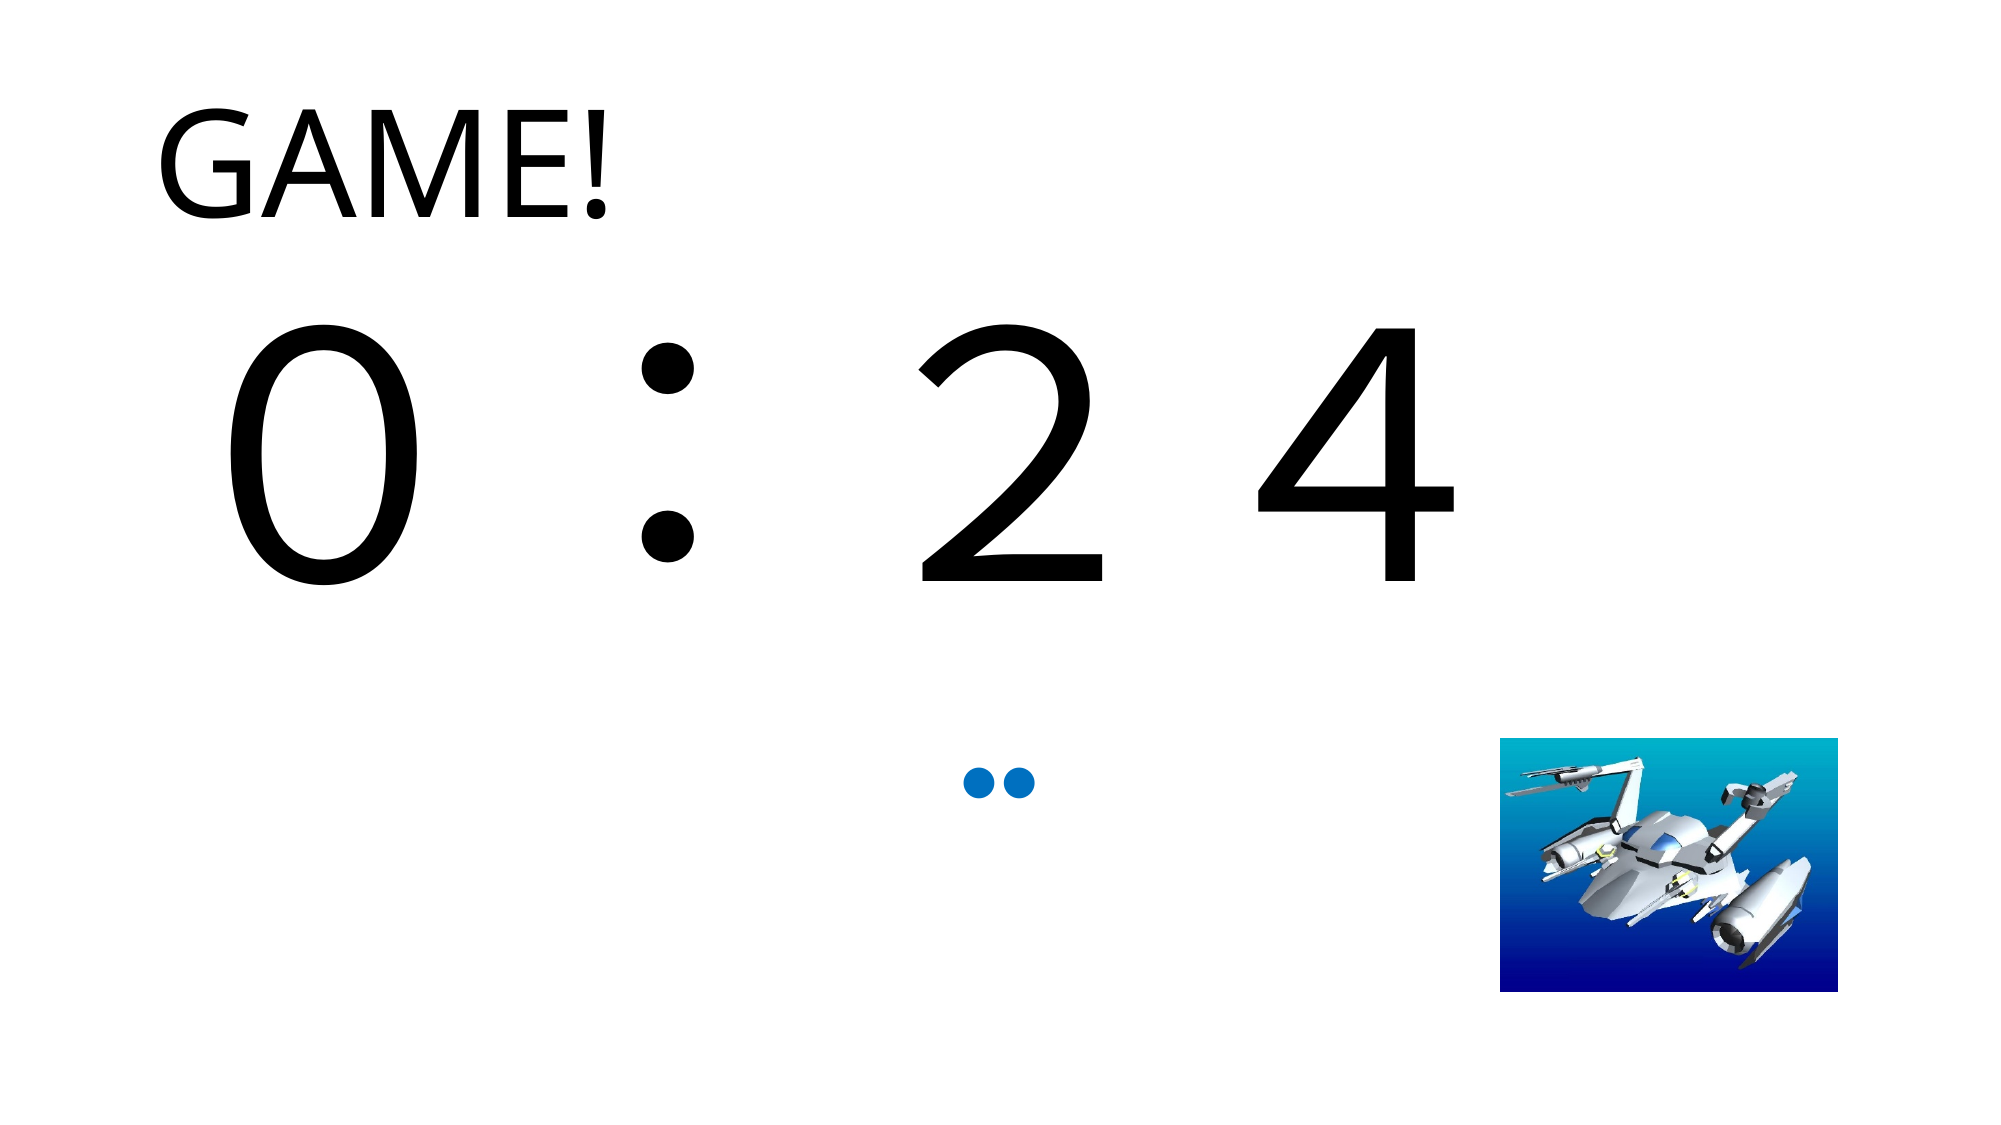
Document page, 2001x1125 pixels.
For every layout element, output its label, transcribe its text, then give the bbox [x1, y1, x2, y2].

title GAME! [137, 59, 1863, 278]
list ０：２４ [137, 277, 1610, 806]
picture [1500, 738, 1838, 992]
text_box ●● [944, 728, 1390, 824]
